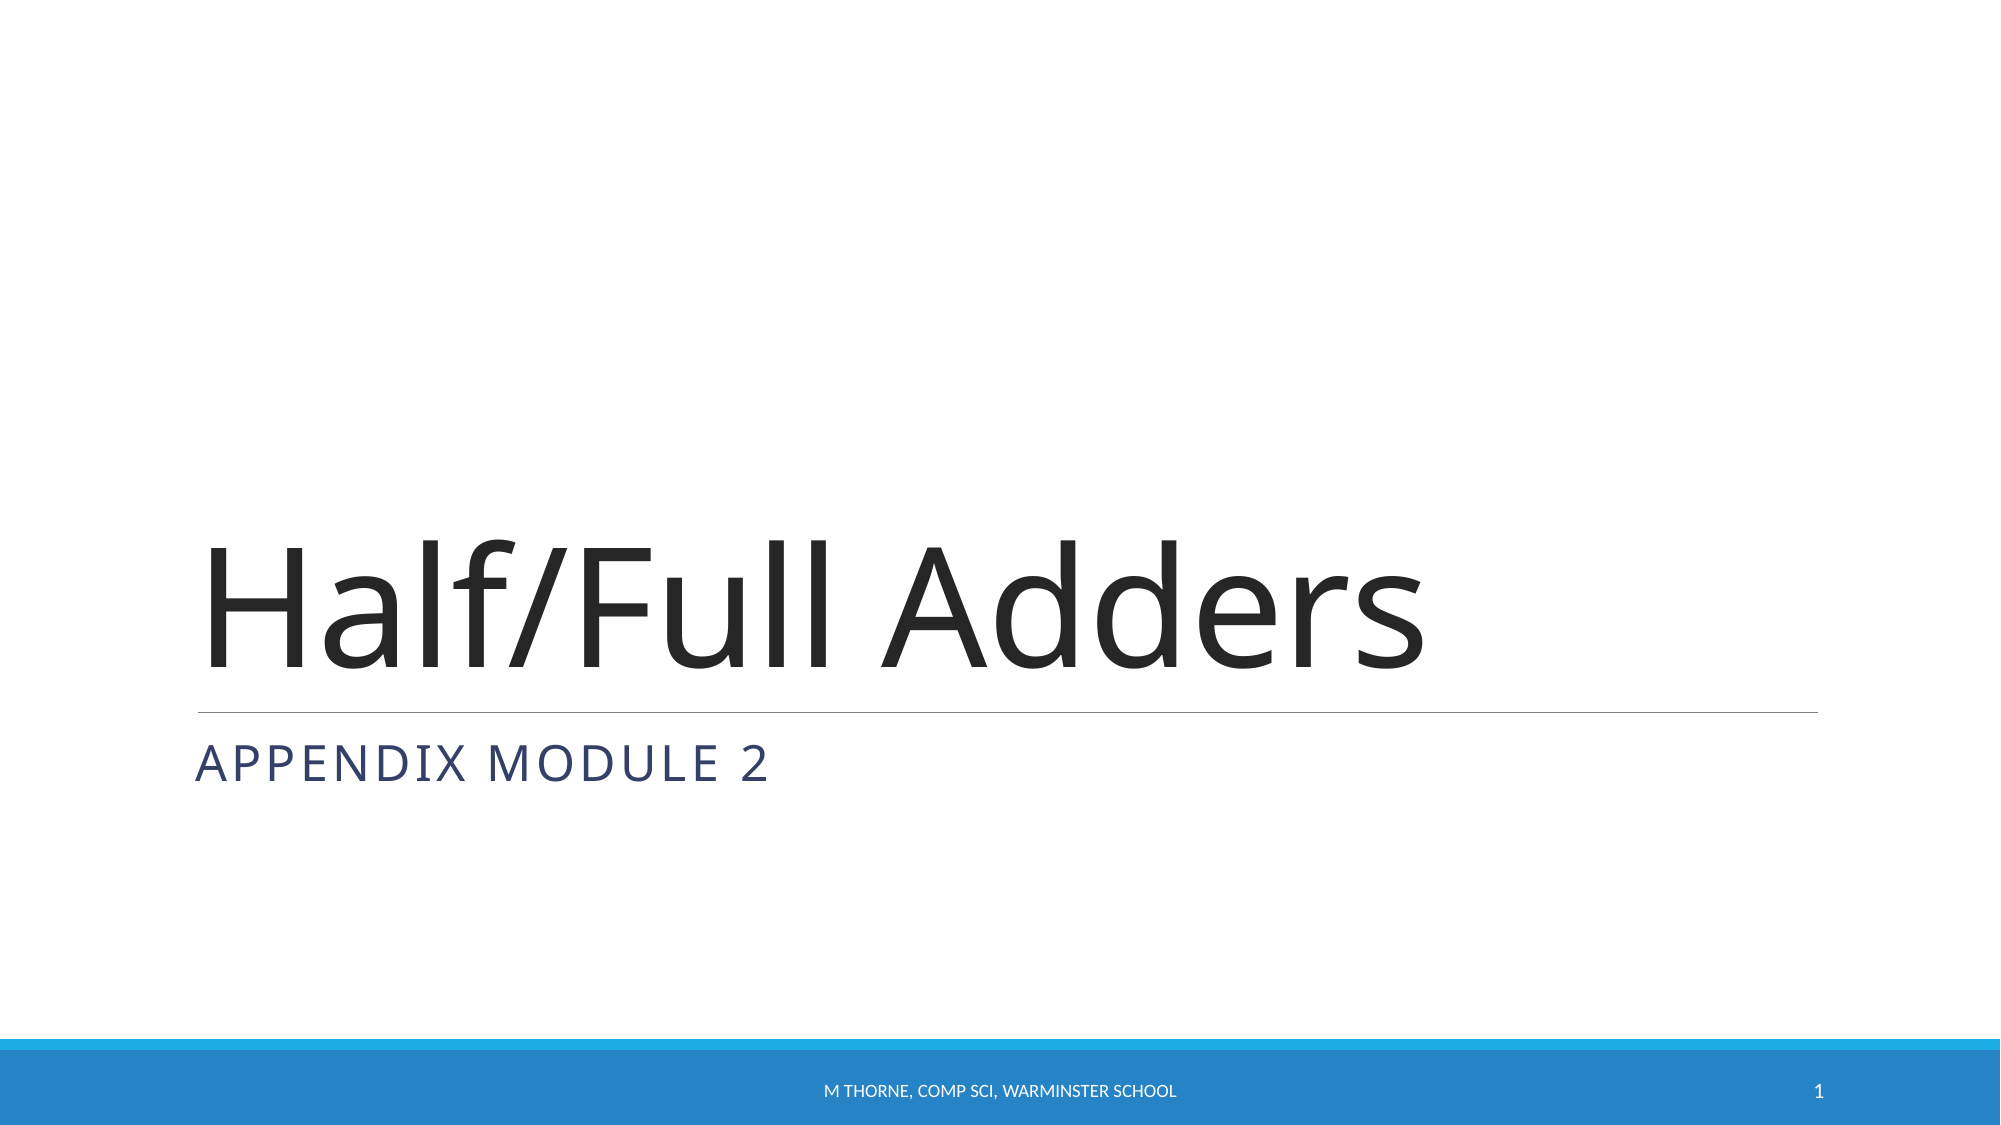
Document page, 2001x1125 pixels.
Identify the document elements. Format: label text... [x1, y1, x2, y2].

footer M Thorne, comp sci, Warminster School [604, 1059, 1396, 1120]
subtitle Appendix Module 2 [180, 730, 1831, 919]
slide_number 1 [1624, 1059, 1840, 1120]
title Half/Full Adders [180, 124, 1830, 710]
